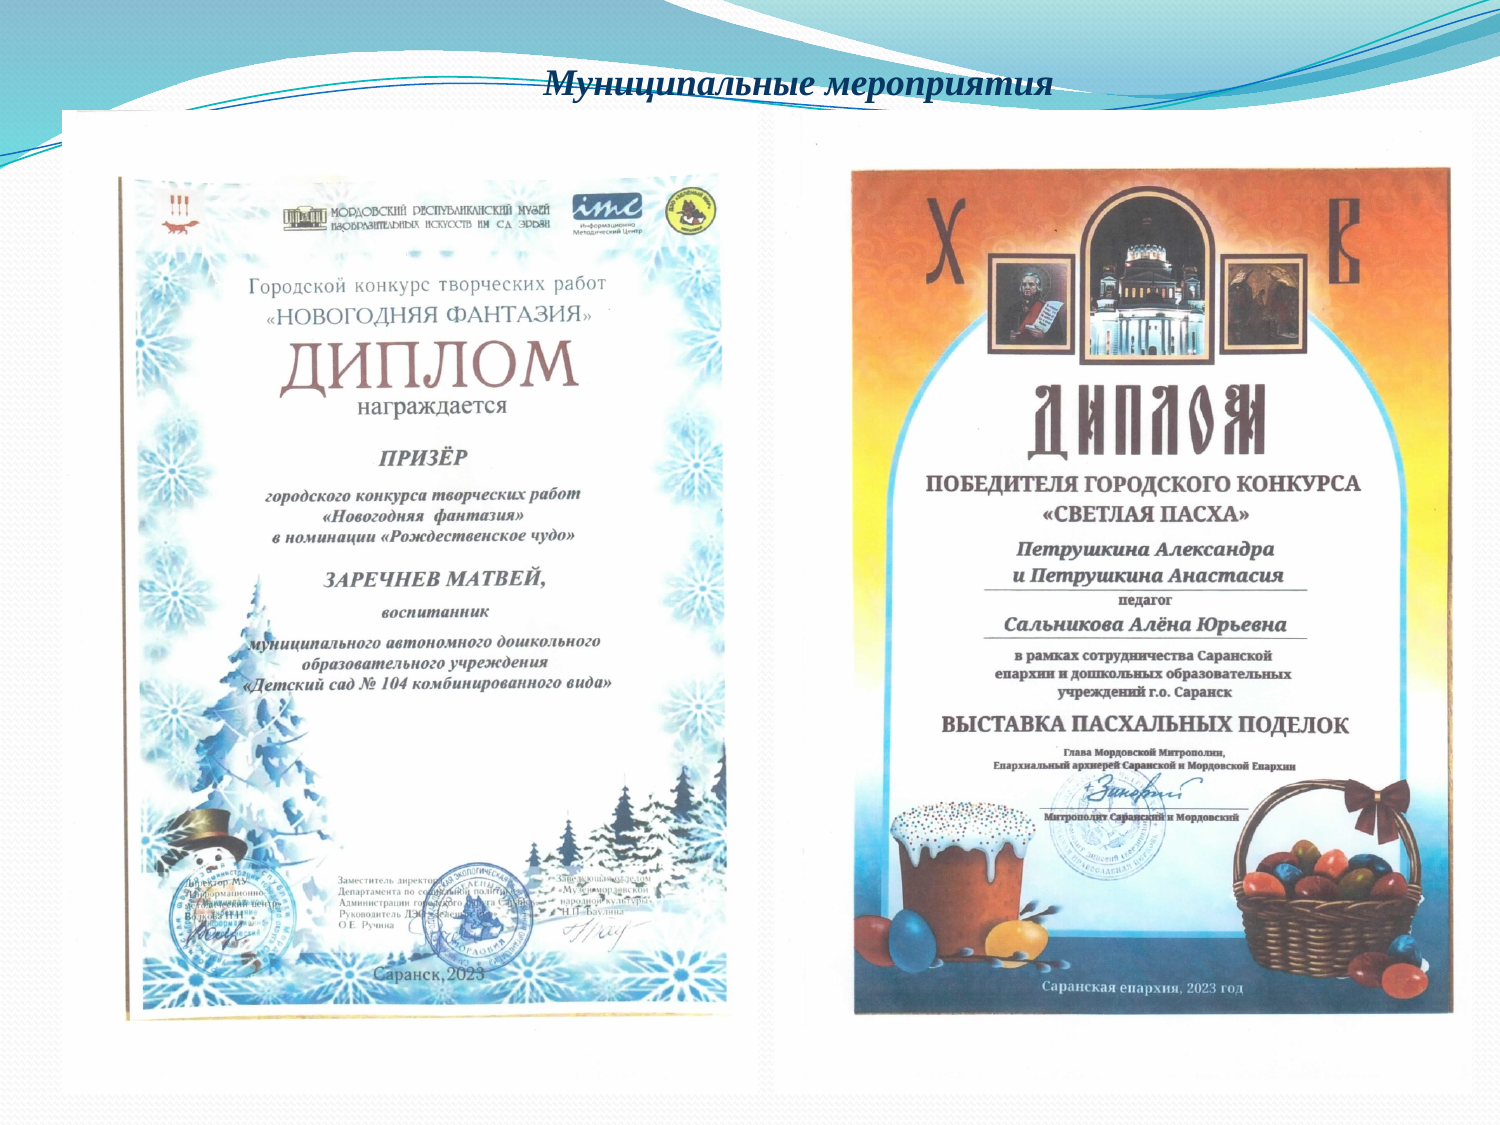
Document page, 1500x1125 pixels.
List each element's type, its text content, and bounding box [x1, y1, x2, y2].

text_box Муниципальные мероприятия [528, 50, 1070, 110]
picture [775, 110, 1472, 1095]
picture [61, 110, 758, 1095]
